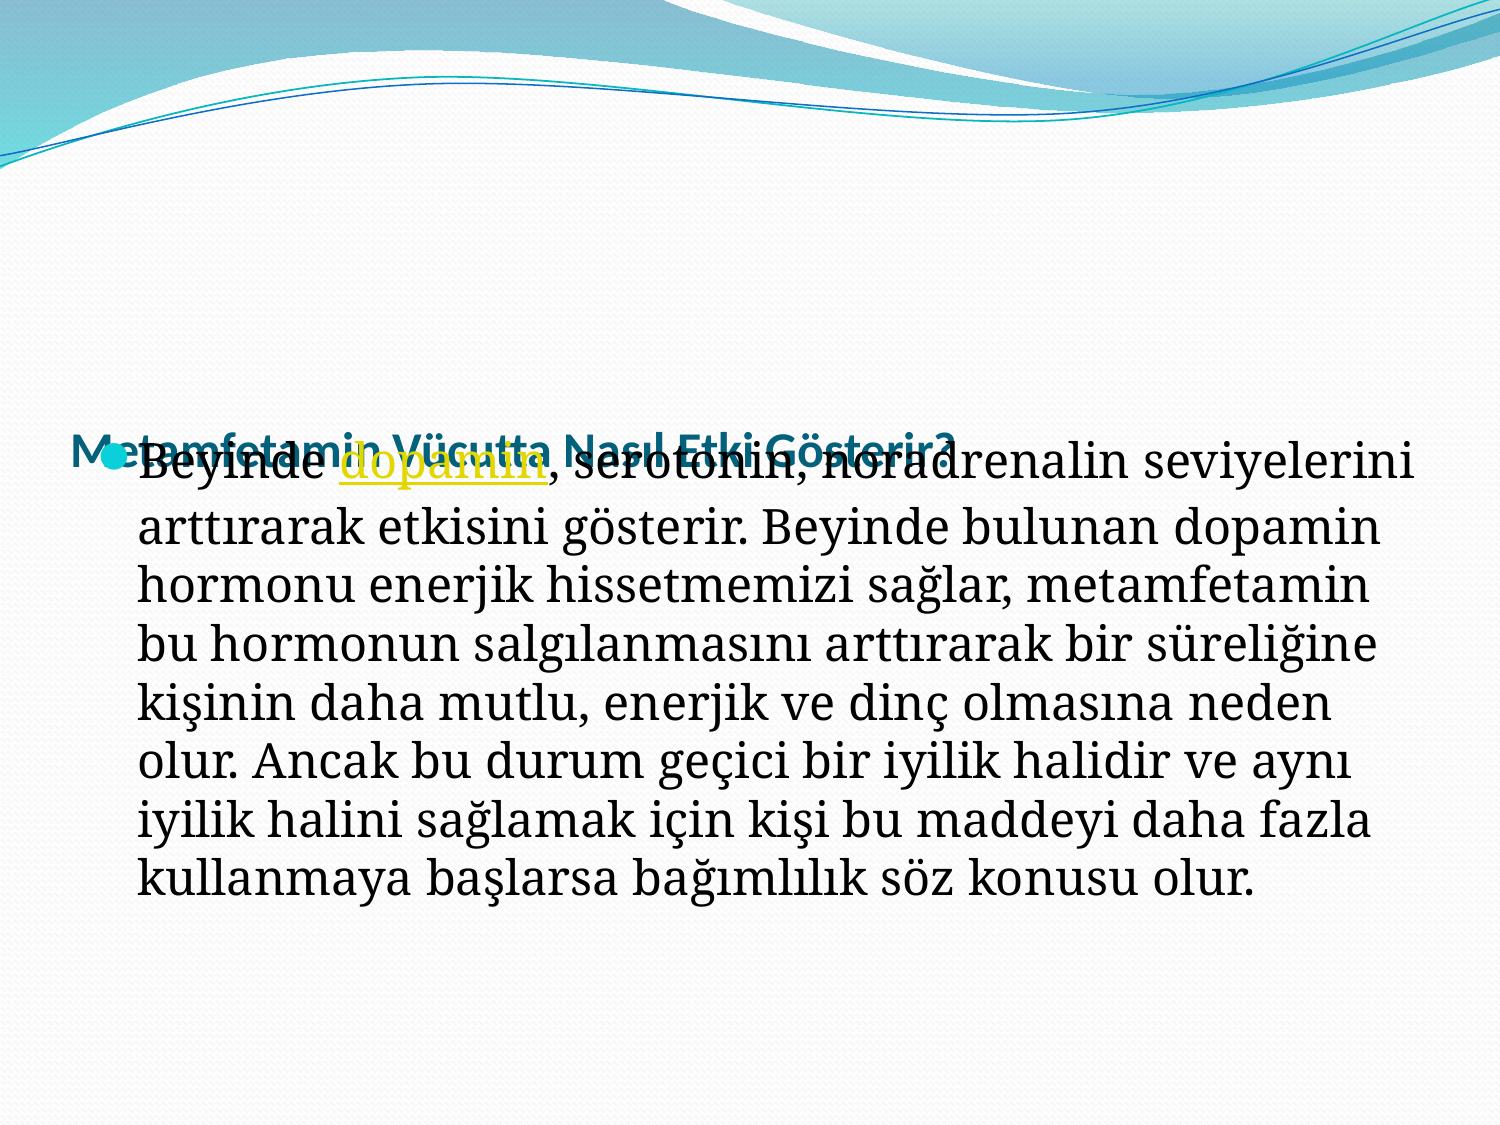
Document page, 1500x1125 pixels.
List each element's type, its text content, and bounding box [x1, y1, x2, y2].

list Beyinde dopamin, serotonin, noradrenalin seviyelerini arttırarak etkisini gösterir. Beyinde bulunan dopamin hormonu enerjik hissetmemizi sağlar, metamfetamin bu hormonun salgılanmasını arttırarak bir süreliğine kişinin daha mutlu, enerjik ve dinç olmasına neden olur. Ancak bu durum geçici bir iyilik halidir ve aynı iyilik halini sağlamak için kişi bu maddeyi daha fazla kullanmaya başlarsa bağımlılık söz konusu olur. [82, 421, 1432, 1061]
title Metamfetamin Vücutta Nasıl Etki Gösterir? [70, 410, 1421, 598]
